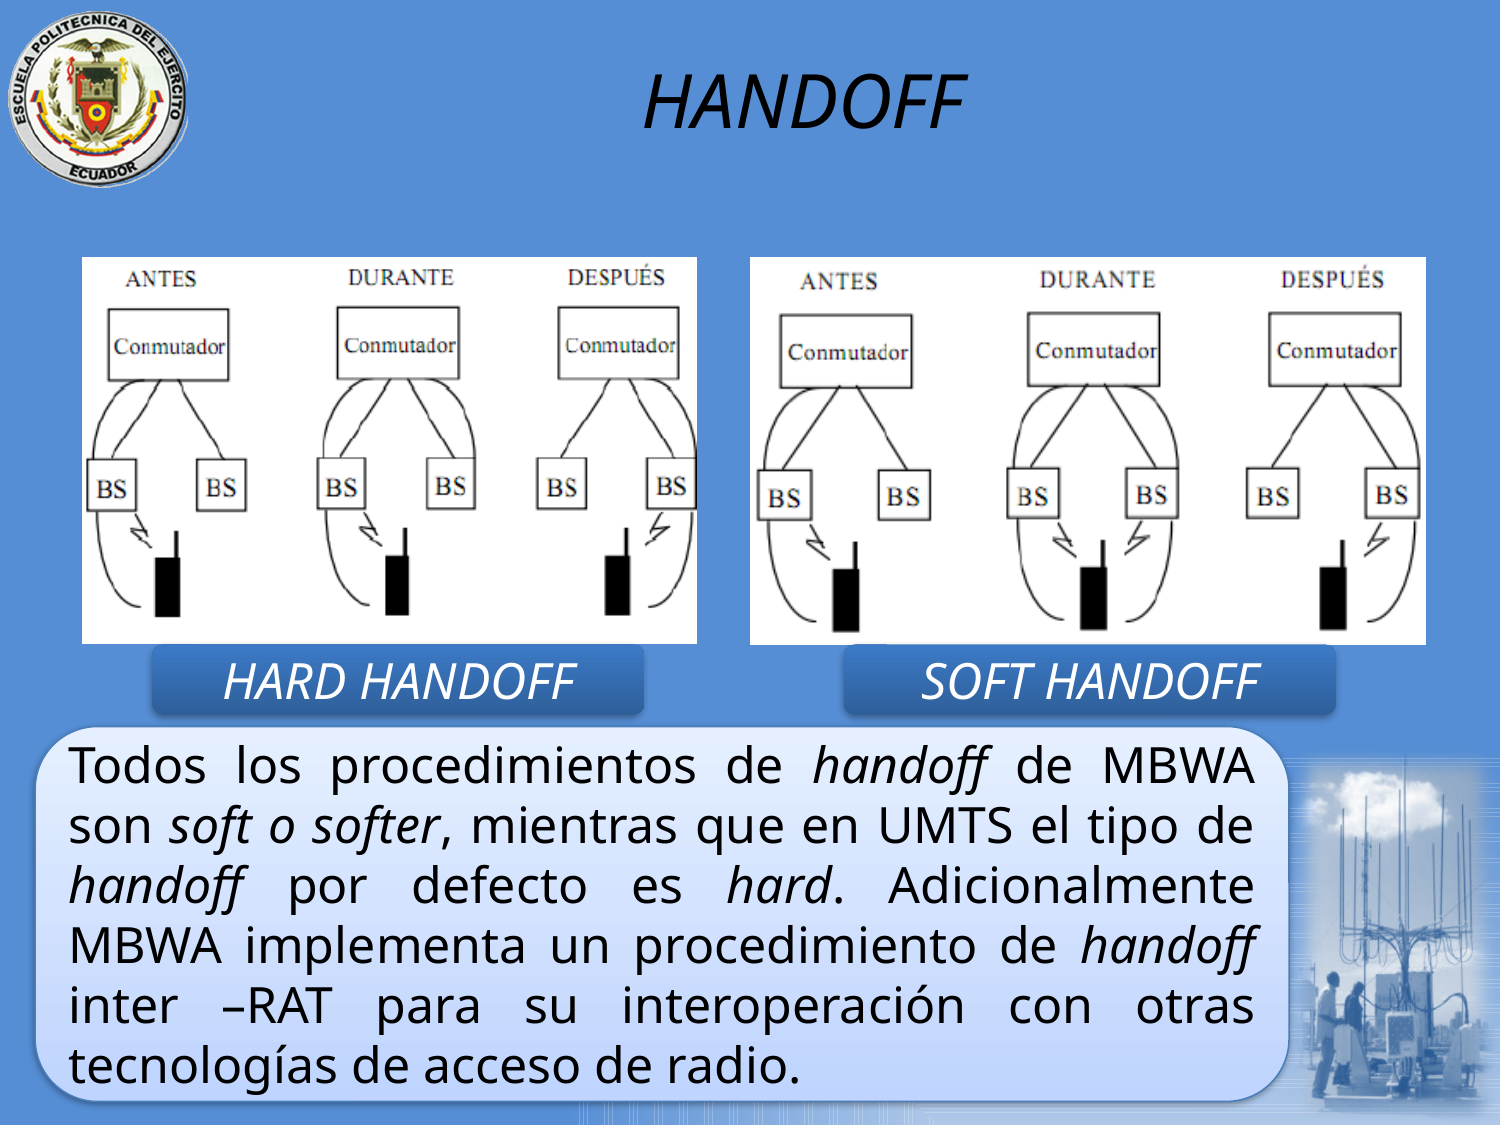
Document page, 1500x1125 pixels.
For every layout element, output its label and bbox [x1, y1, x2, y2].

picture [749, 257, 1427, 645]
picture [81, 257, 697, 644]
text_box [8, 11, 1500, 1125]
